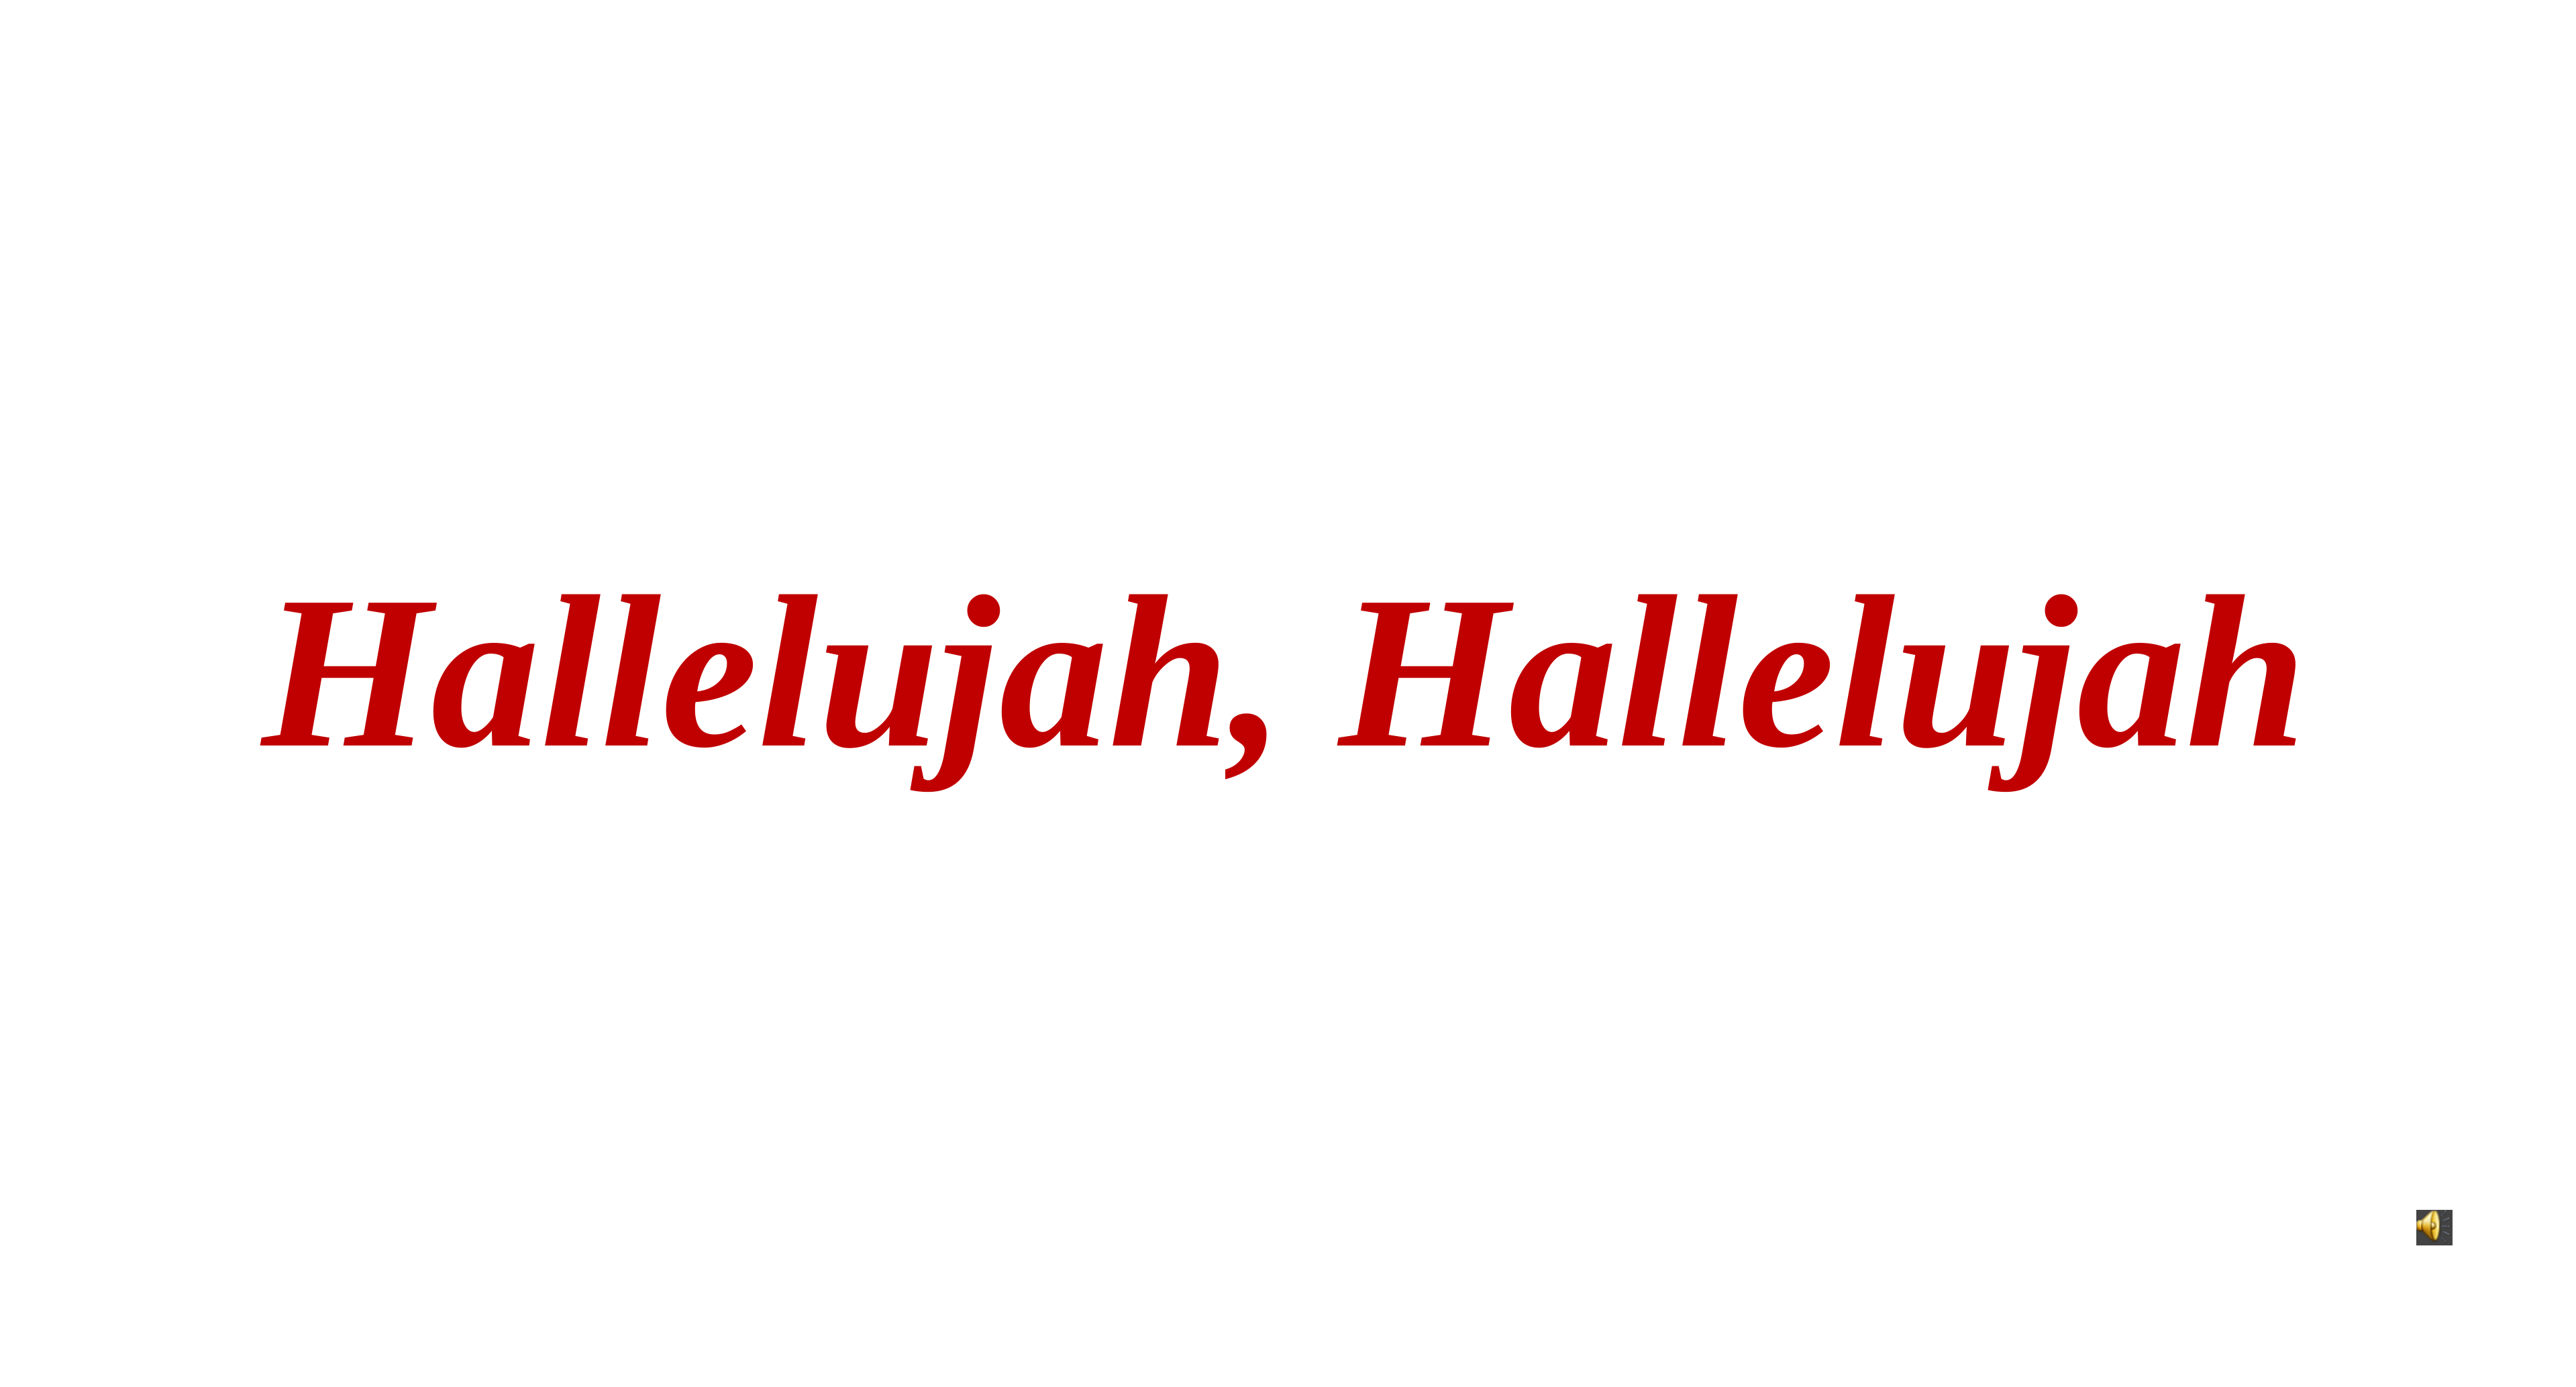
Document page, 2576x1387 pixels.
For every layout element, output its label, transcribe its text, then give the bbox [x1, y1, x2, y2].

picture [2415, 1209, 2454, 1247]
text_box Hallelujah, Hallelujah [0, 516, 2571, 801]
